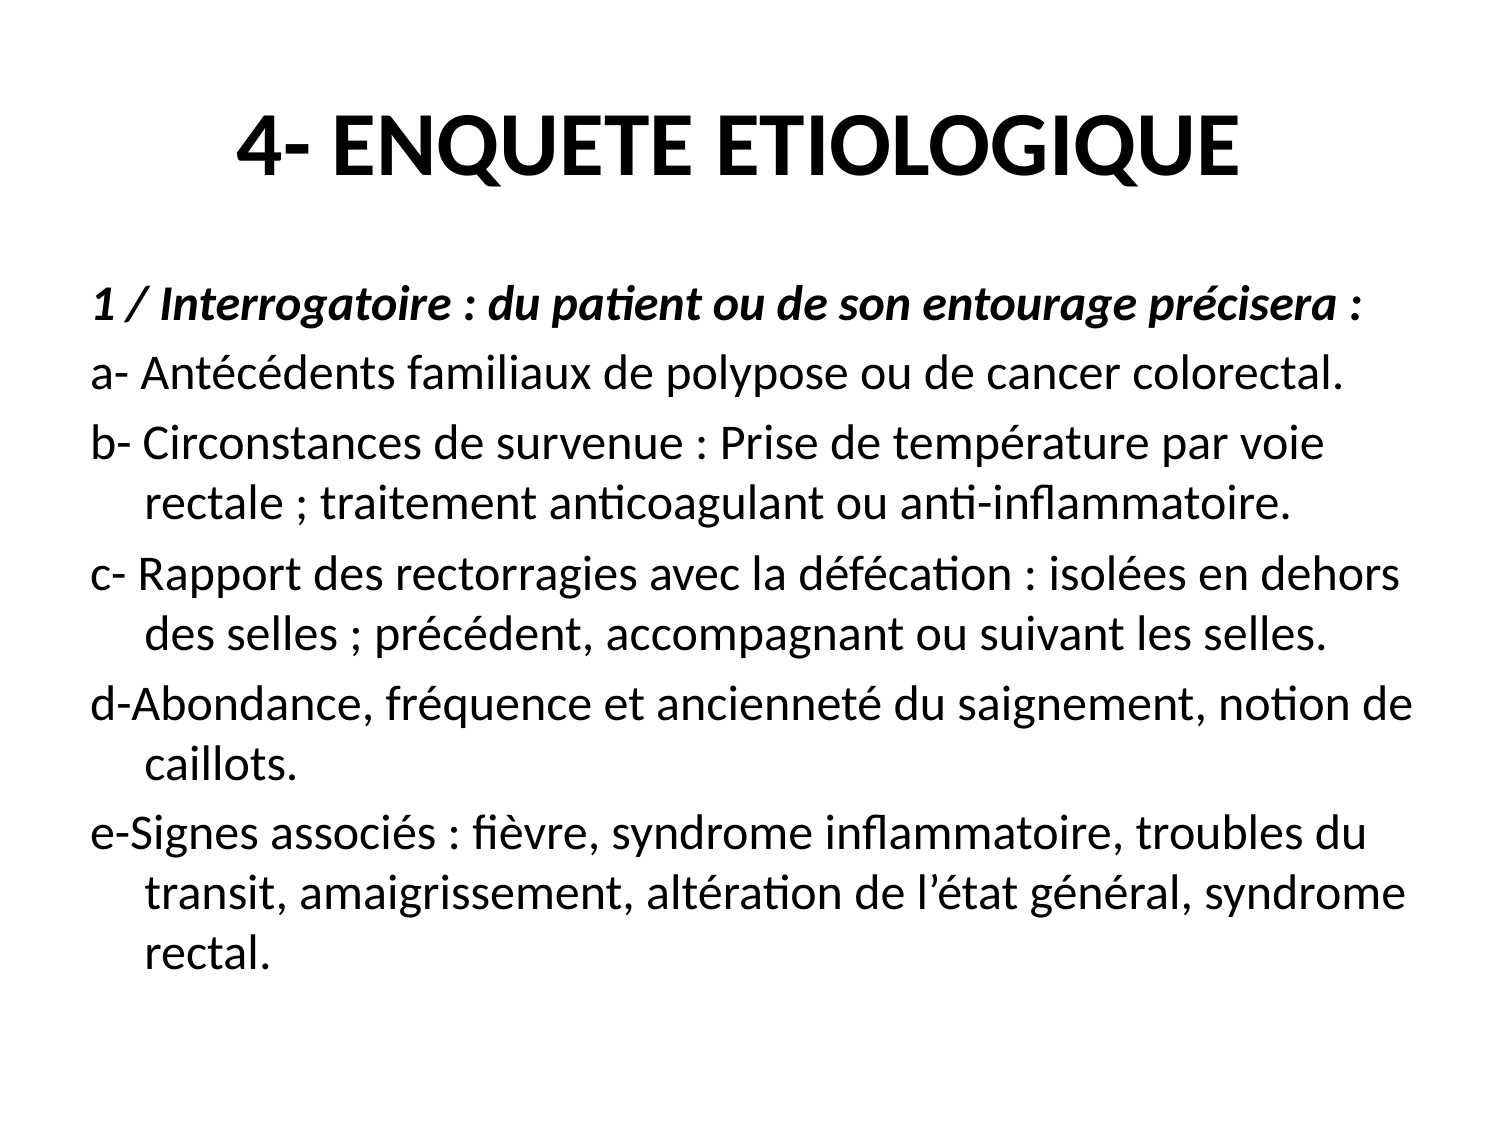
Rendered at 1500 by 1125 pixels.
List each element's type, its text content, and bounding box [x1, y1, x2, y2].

list 1 / Interrogatoire : du patient ou de son entourage précisera : a- Antécédents familiaux de polypose ou de cancer colorectal. b- Circonstances de survenue : Prise de température par voie rectale ; traitement anticoagulant ou anti-inflammatoire. c- Rapport des rectorragies avec la défécation : isolées en dehors des selles ; précédent, accompagnant ou suivant les selles. d-Abondance, fréquence et ancienneté du saignement, notion de caillots. e-Signes associés : fièvre, syndrome inflammatoire, troubles du transit, amaigrissement, altération de l’état général, syndrome rectal. [75, 262, 1454, 1005]
title 4- ENQUETE ETIOLOGIQUE [75, 45, 1425, 233]
